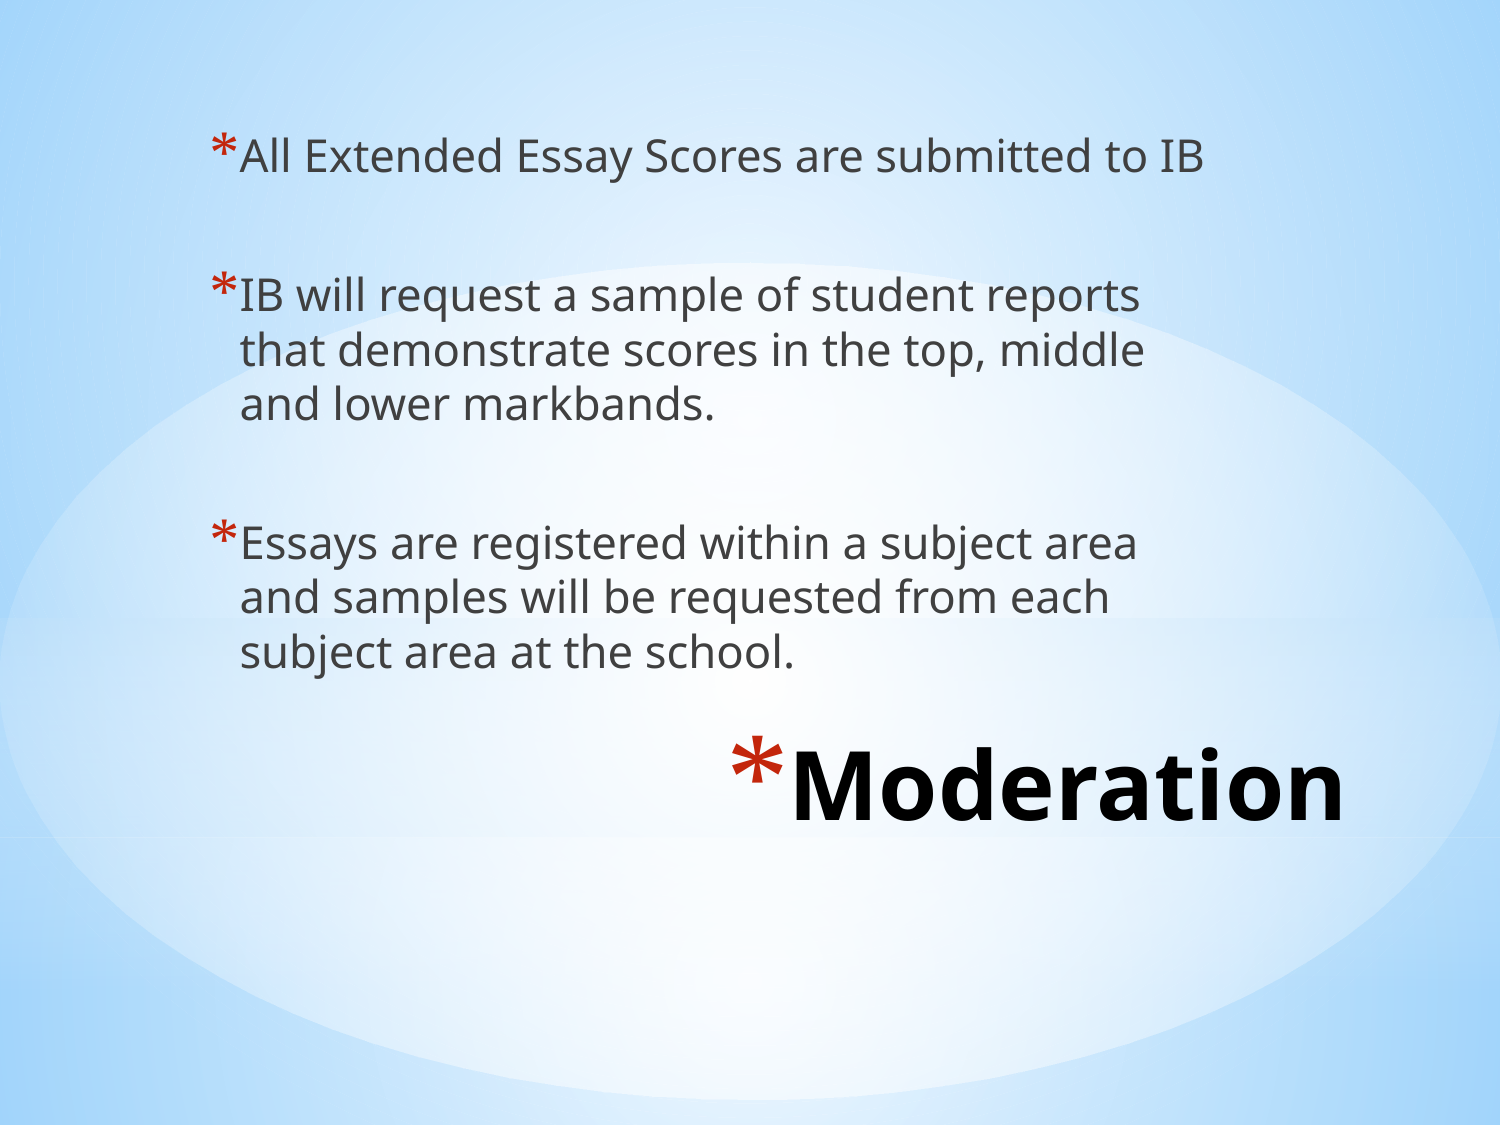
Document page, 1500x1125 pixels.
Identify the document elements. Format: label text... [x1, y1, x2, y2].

list All Extended Essay Scores are submitted to IB IB will request a sample of student reports that demonstrate scores in the top, middle and lower markbands. Essays are registered within a subject area and samples will be requested from each subject area at the school. [187, 120, 1238, 690]
title Moderation [294, 717, 1363, 905]
